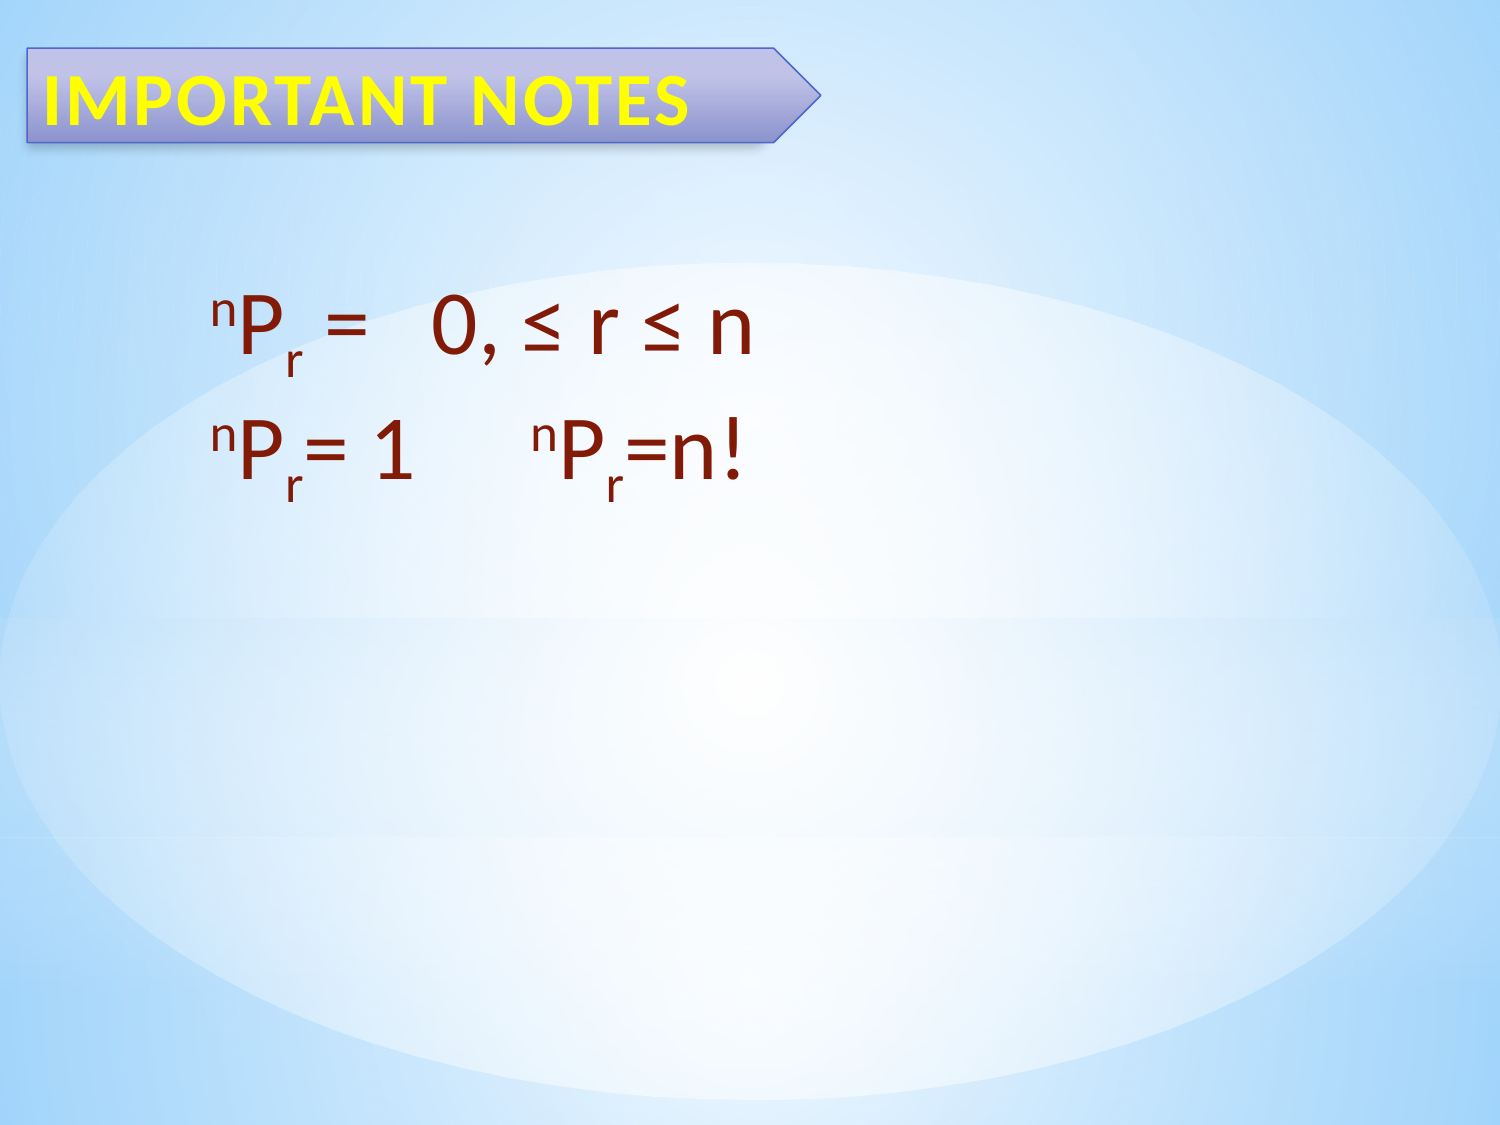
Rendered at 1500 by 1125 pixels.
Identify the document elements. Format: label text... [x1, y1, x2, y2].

text_box IMPORTANT NOTES [26, 47, 822, 144]
